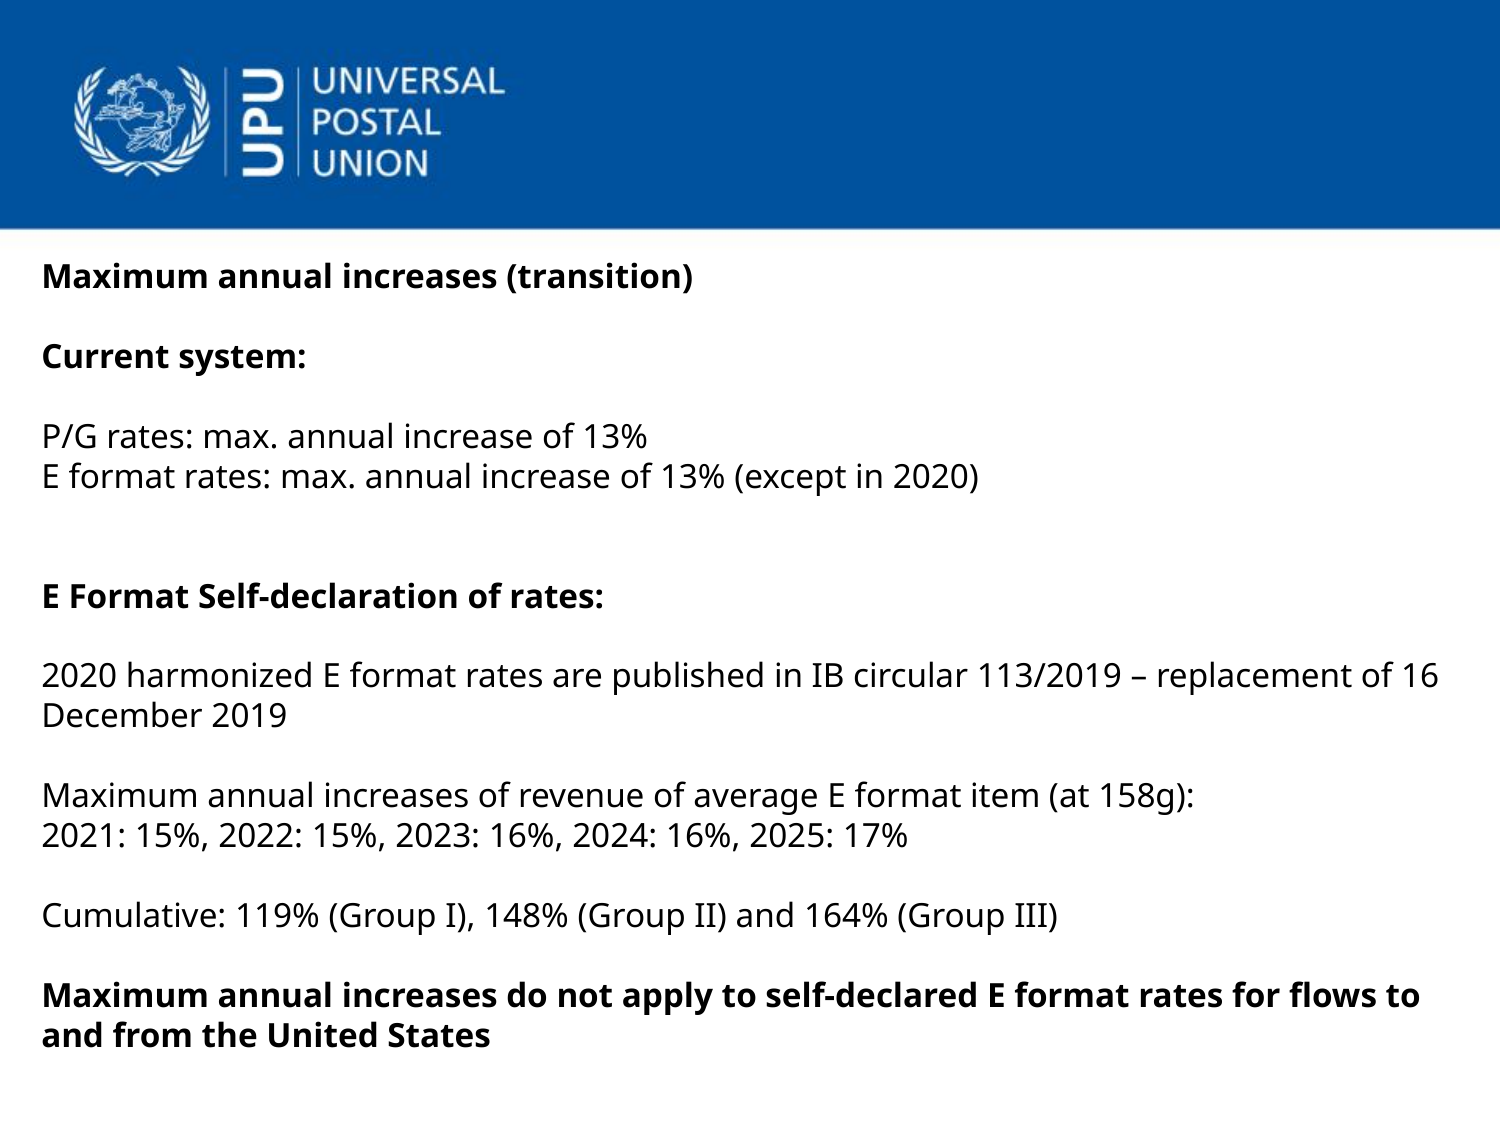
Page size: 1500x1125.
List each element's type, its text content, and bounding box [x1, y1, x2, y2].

list Maximum annual increases (transition) Current system: P/G rates: max. annual increase of 13% E format rates: max. annual increase of 13% (except in 2020) E Format Self-declaration of rates: 2020 harmonized E format rates are published in IB circular 113/2019 – replacement of 16 December 2019 Maximum annual increases of revenue of average E format item (at 158g): 2021: 15%, 2022: 15%, 2023: 16%, 2024: 16%, 2025: 17% Cumulative: 119% (Group I), 148% (Group II) and 164% (Group III) Maximum annual increases do not apply to self-declared E format rates for flows to and from the United States [41, 255, 1477, 1125]
picture [0, 0, 1500, 1125]
